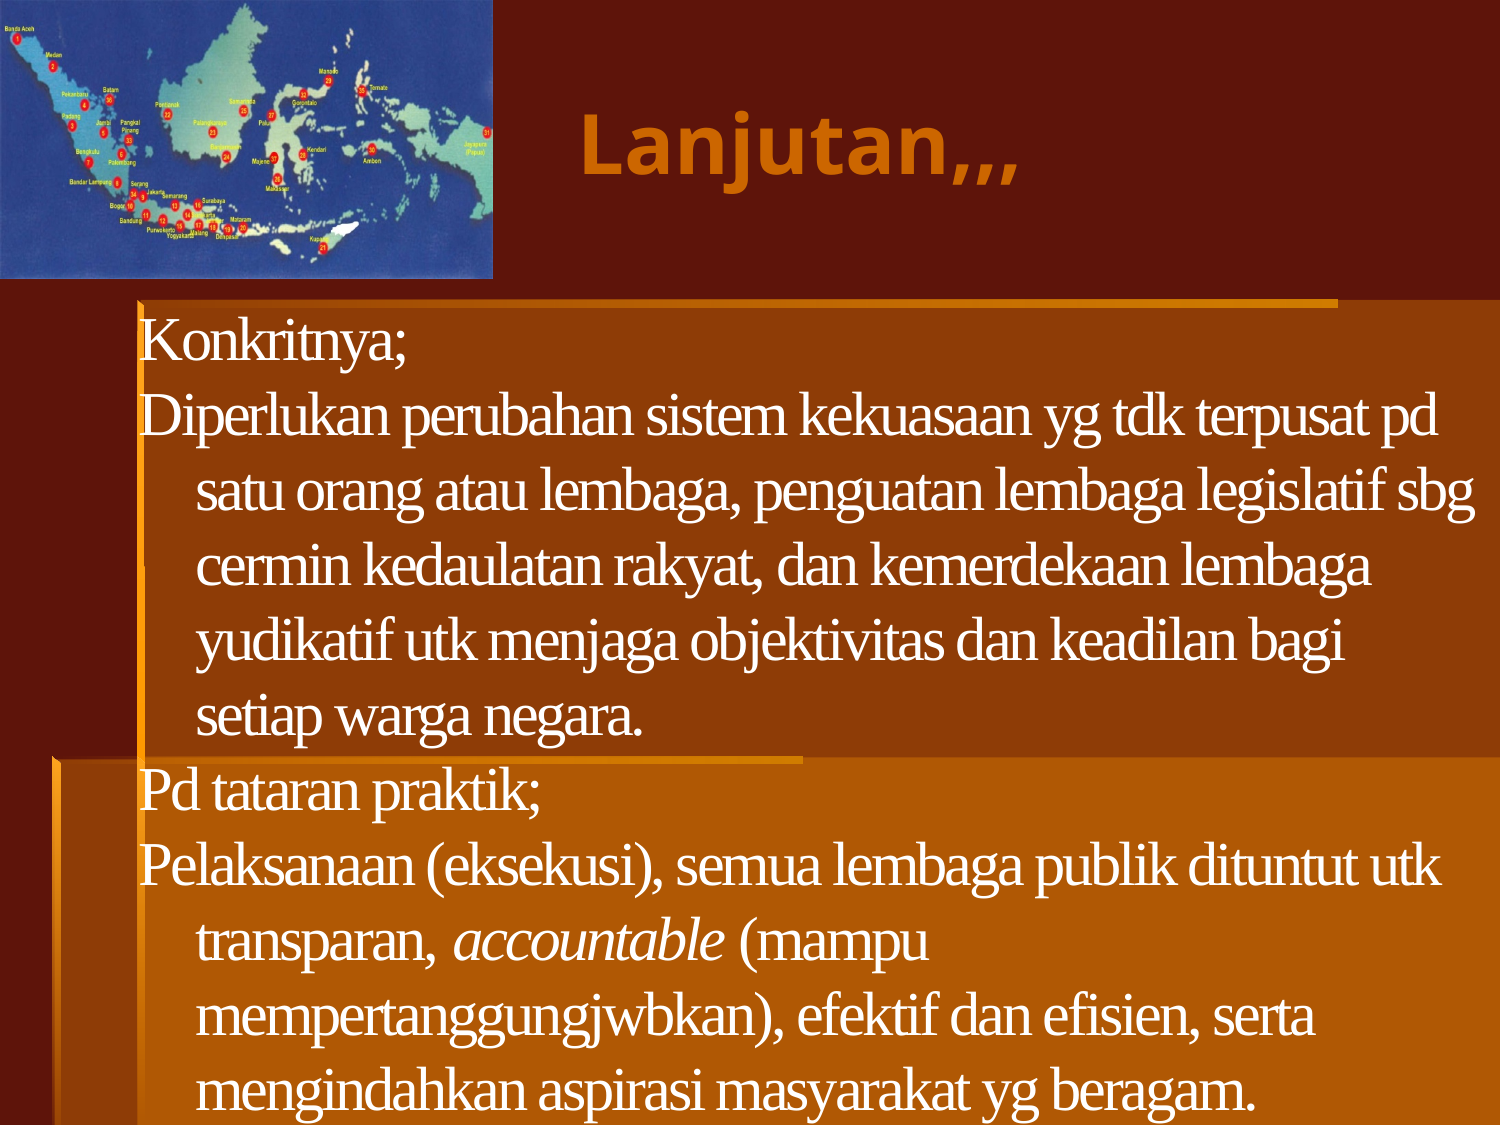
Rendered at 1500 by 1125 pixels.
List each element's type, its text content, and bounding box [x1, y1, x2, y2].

title Lanjutan,,, [562, 23, 1346, 259]
list Konkritnya; Diperlukan perubahan sistem kekuasaan yg tdk terpusat pd satu orang atau lembaga, penguatan lembaga legislatif sbg cermin kedaulatan rakyat, dan kemerdekaan lembaga yudikatif utk menjaga objektivitas dan keadilan bagi setiap warga negara. Pd tataran praktik; Pelaksanaan (eksekusi), semua lembaga publik dituntut utk transparan, accountable (mampu mempertanggungjwbkan), efektif dan efisien, serta mengindahkan aspirasi masyarakat yg beragam. [123, 290, 1496, 1100]
picture [0, 0, 493, 280]
